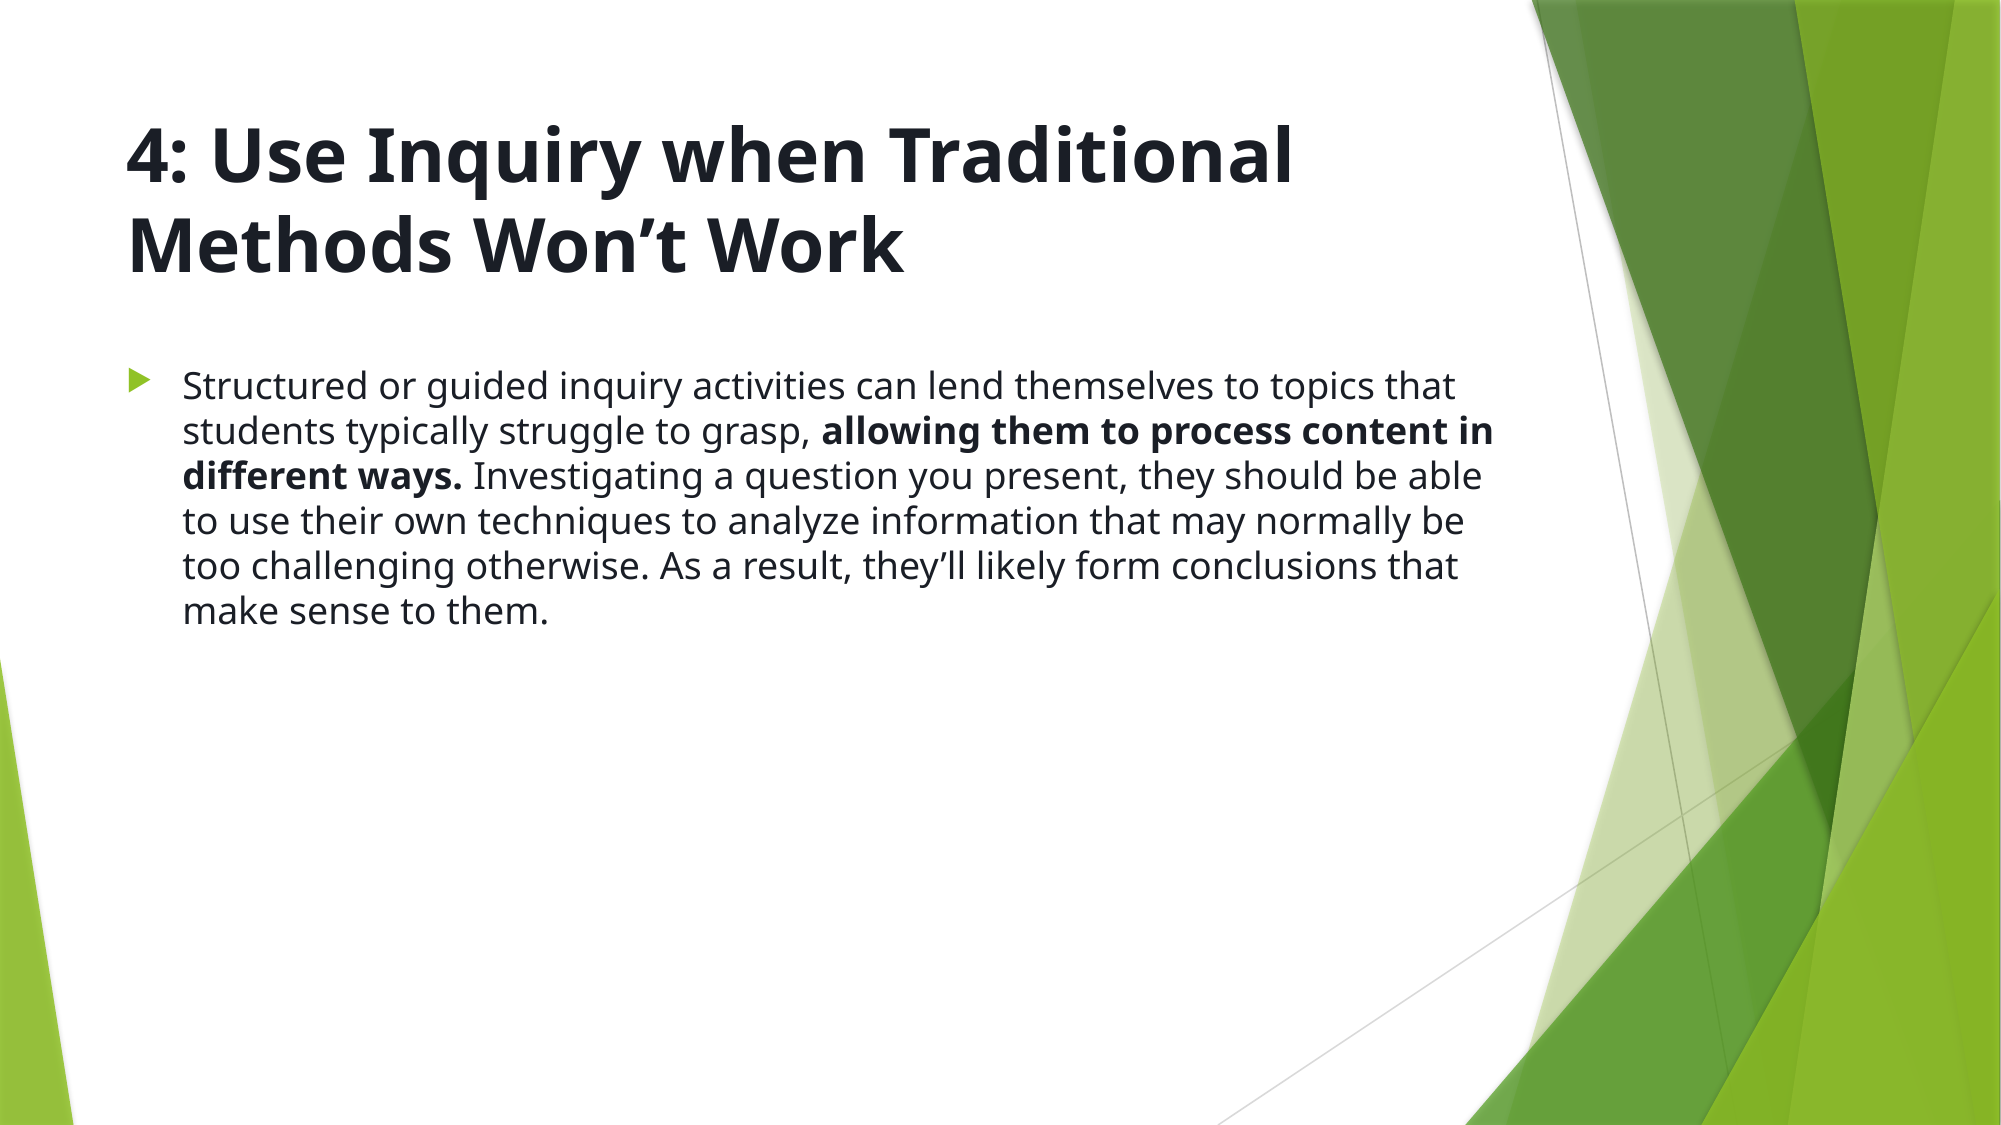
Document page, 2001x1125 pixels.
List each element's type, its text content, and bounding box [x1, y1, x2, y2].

list Structured or guided inquiry activities can lend themselves to topics that students typically struggle to grasp, allowing them to process content in different ways. Investigating a question you present, they should be able to use their own techniques to analyze information that may normally be too challenging otherwise. As a result, they’ll likely form conclusions that make sense to them. [111, 354, 1522, 992]
title 4: Use Inquiry when Traditional Methods Won’t Work [111, 99, 1522, 317]
